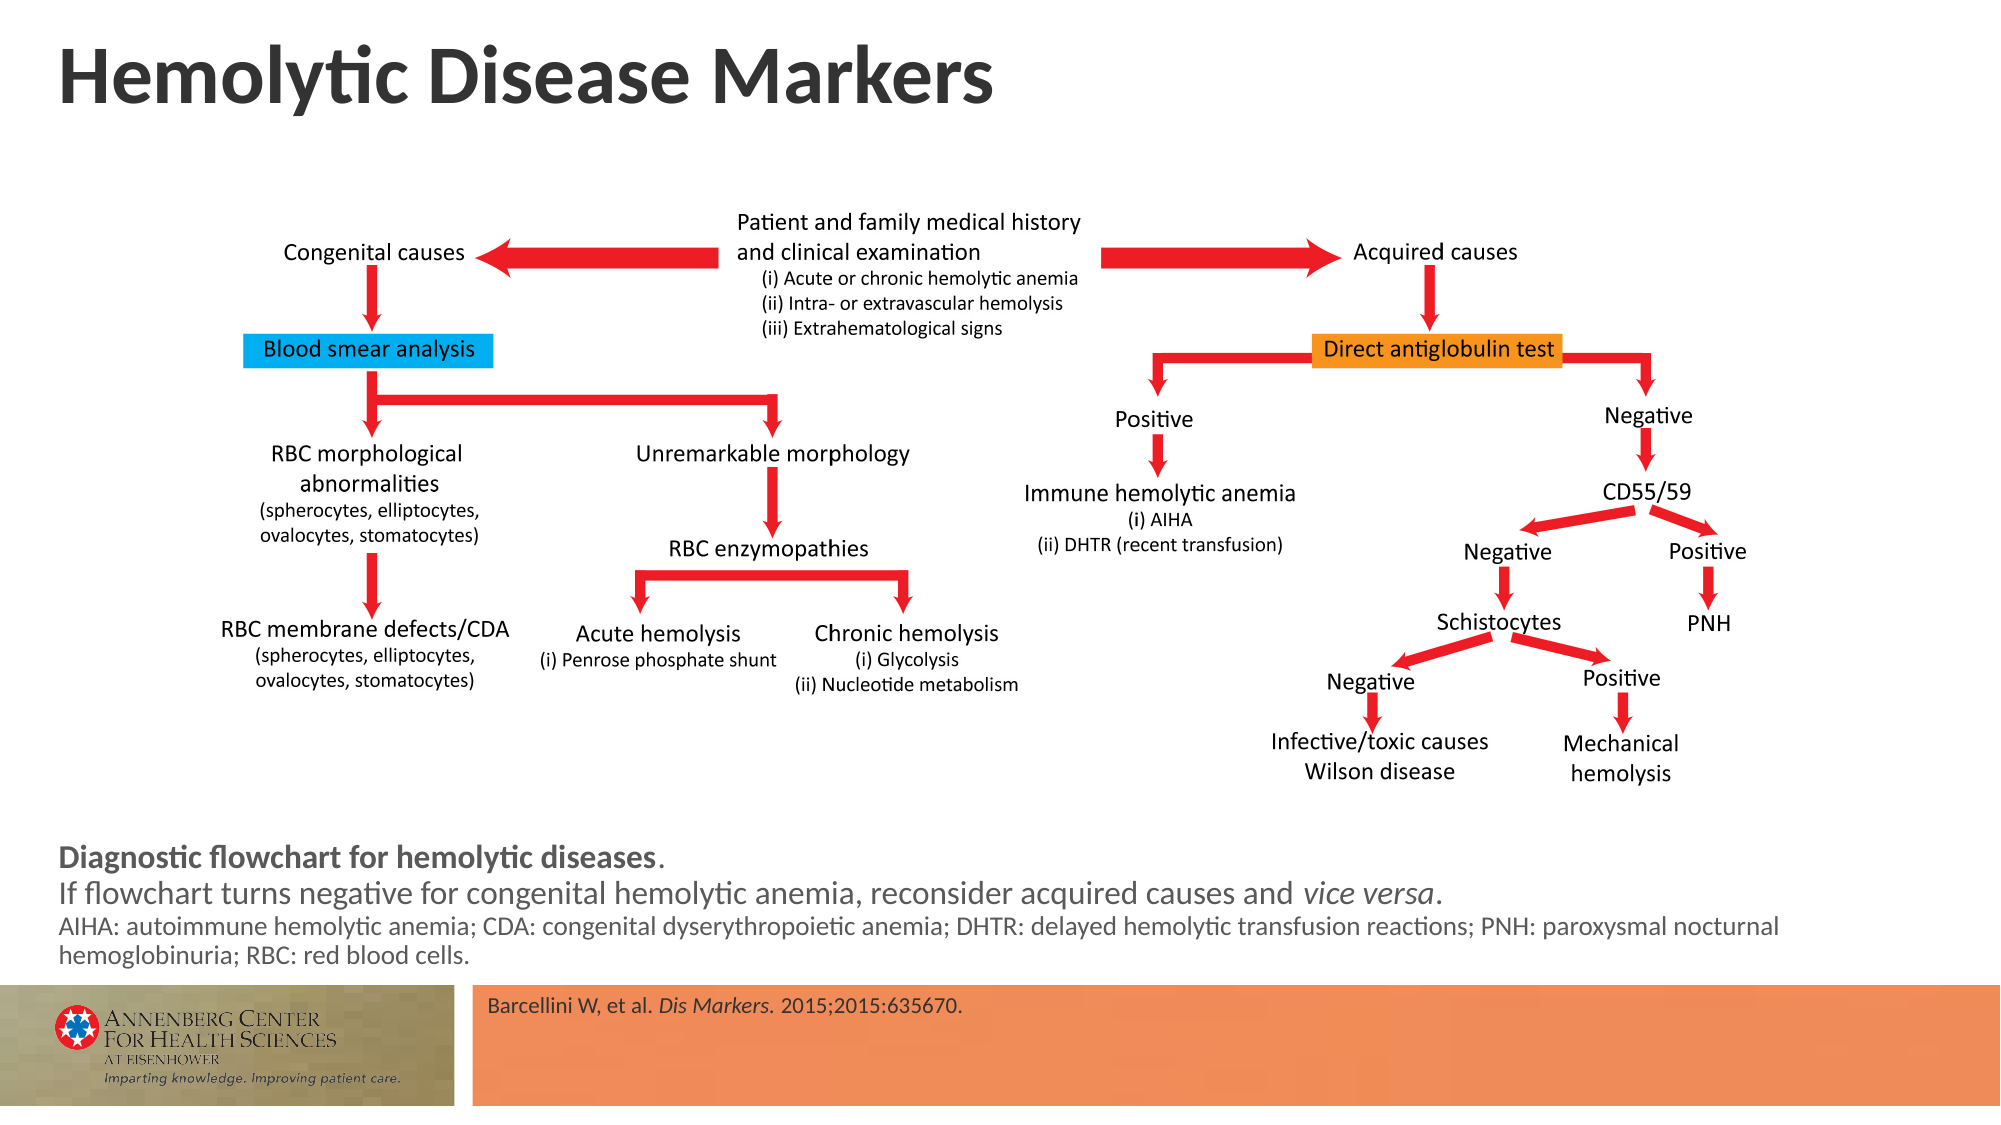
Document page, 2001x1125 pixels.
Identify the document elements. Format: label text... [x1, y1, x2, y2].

list Diagnostic flowchart for hemolytic diseases. If flowchart turns negative for congenital hemolytic anemia, reconsider acquired causes and vice versa. AIHA: autoimmune hemolytic anemia; CDA: congenital dyserythropoietic anemia; DHTR: delayed hemolytic transfusion reactions; PNH: paroxysmal nocturnal hemoglobinuria; RBC: red blood cells. [43, 832, 1960, 986]
picture [55, 1005, 400, 1086]
list Barcellini W, et al. Dis Markers. 2015;2015:635670. [472, 985, 2000, 1106]
title Hemolytic Disease Markers [43, 28, 1960, 217]
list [220, 193, 1747, 790]
